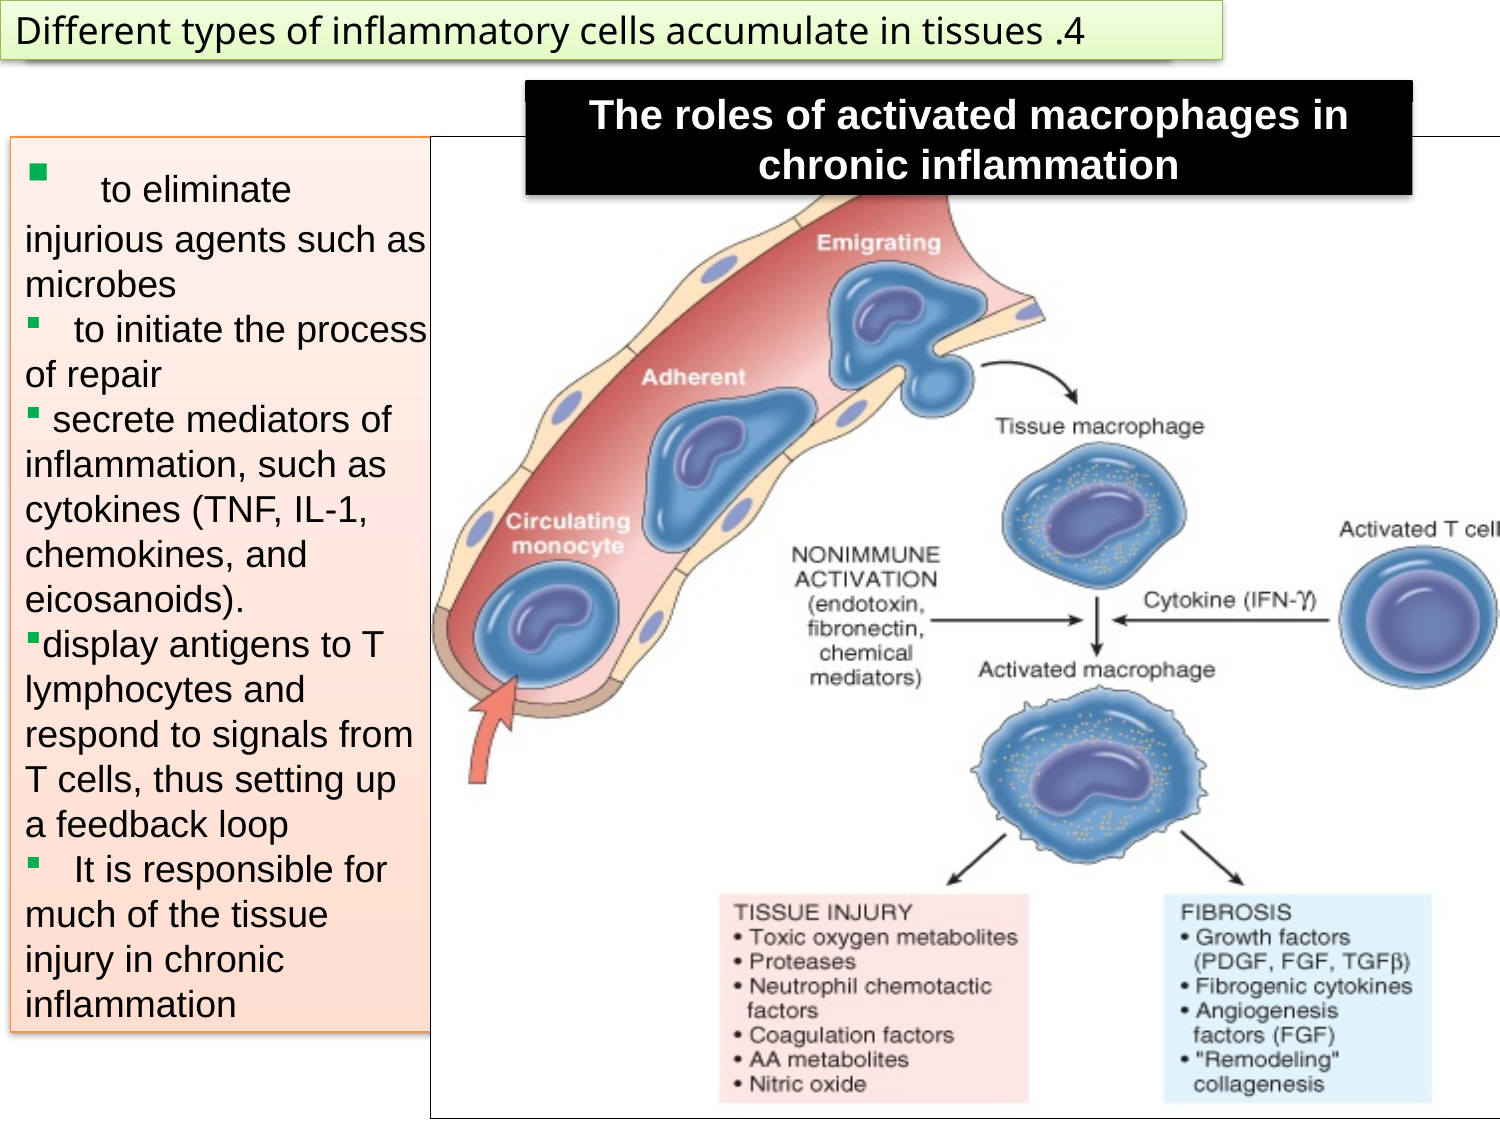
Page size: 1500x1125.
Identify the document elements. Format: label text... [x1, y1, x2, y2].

picture [430, 136, 1500, 1118]
text_box The roles of activated macrophages in chronic inflammation [525, 80, 1413, 135]
text_box to eliminate injurious agents such as microbes to initiate the process of repair secrete mediators of inflammation, such as cytokines (TNF, IL-1, chemokines, and eicosanoids). display antigens to T lymphocytes and respond to signals from T cells, thus setting up a feedback loop It is responsible for much of the tissue injury in chronic inflammation [10, 136, 429, 1033]
text_box 4. Different types of inflammatory cells accumulate in tissues [0, 0, 1223, 60]
